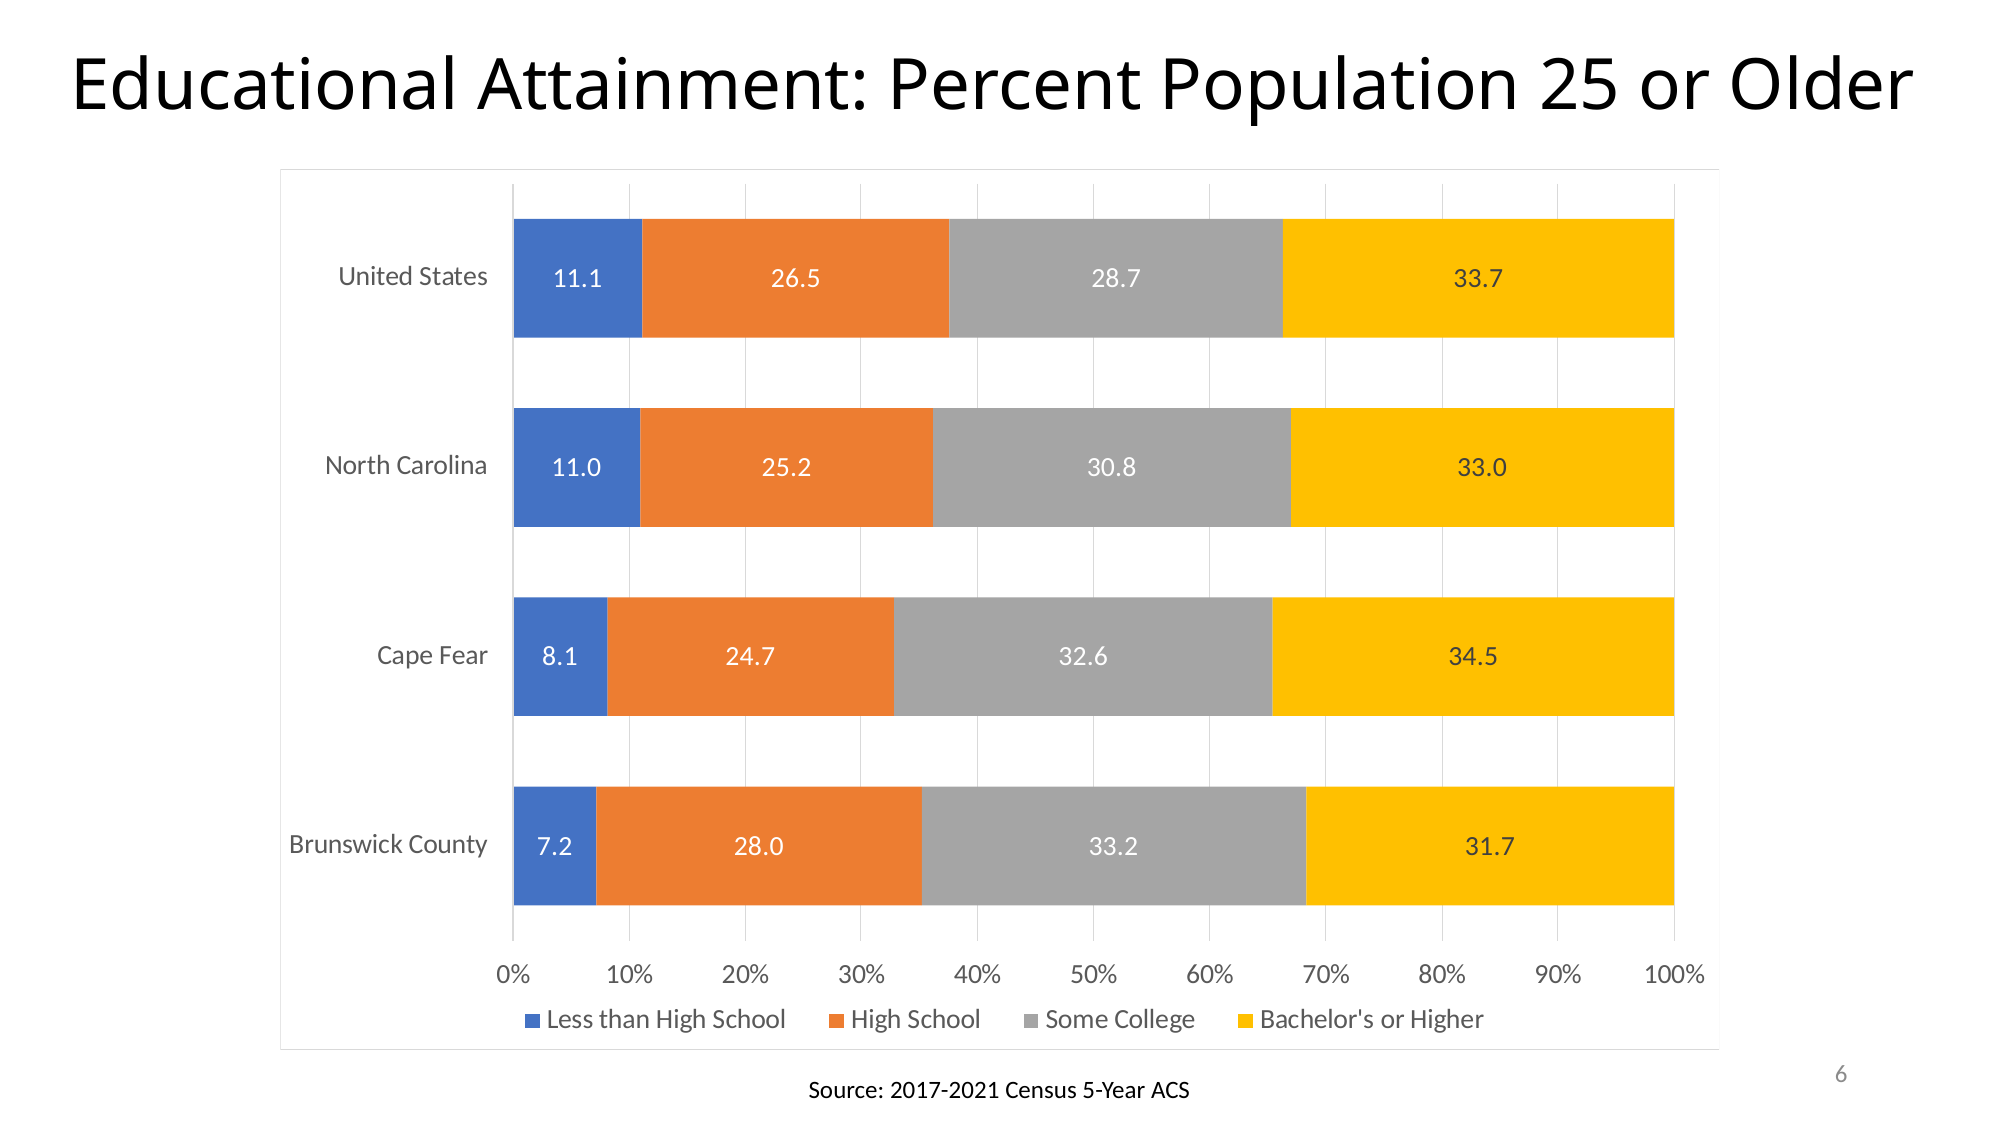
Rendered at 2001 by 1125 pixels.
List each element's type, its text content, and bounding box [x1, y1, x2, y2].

picture [279, 168, 1720, 1050]
text_box Source: 2017-2021 Census 5-Year ACS [793, 1065, 1207, 1111]
title Educational Attainment: Percent Population 25 or Older [24, 5, 1963, 169]
slide_number 6 [1412, 1042, 1863, 1103]
